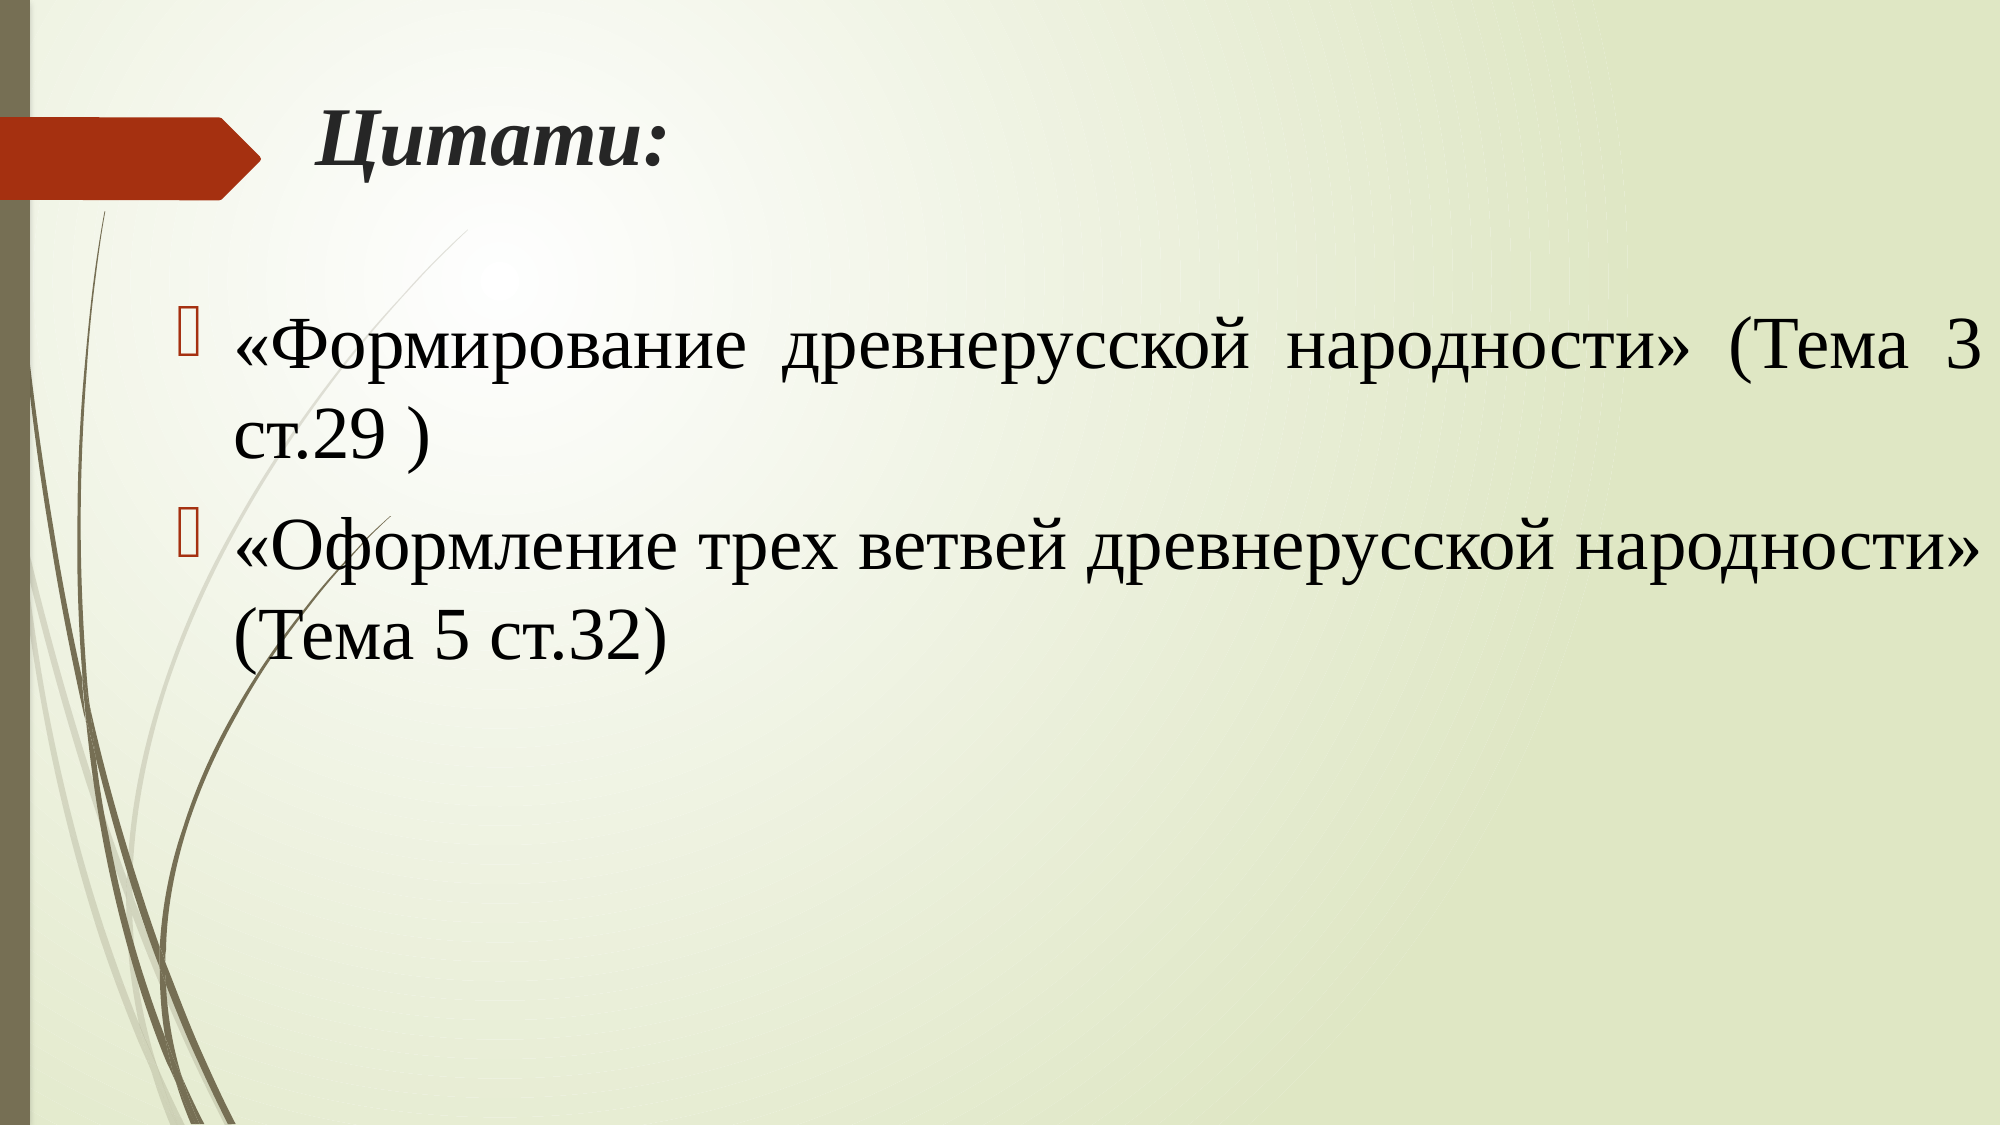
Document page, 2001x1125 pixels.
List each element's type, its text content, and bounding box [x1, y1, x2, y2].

list «Формирование древнерусской народности» (Тема 3 ст.29 ) «Оформление трех ветвей древнерусской народности» (Тема 5 ст.32) [161, 286, 2000, 1005]
title Цитати: [300, 75, 1888, 237]
